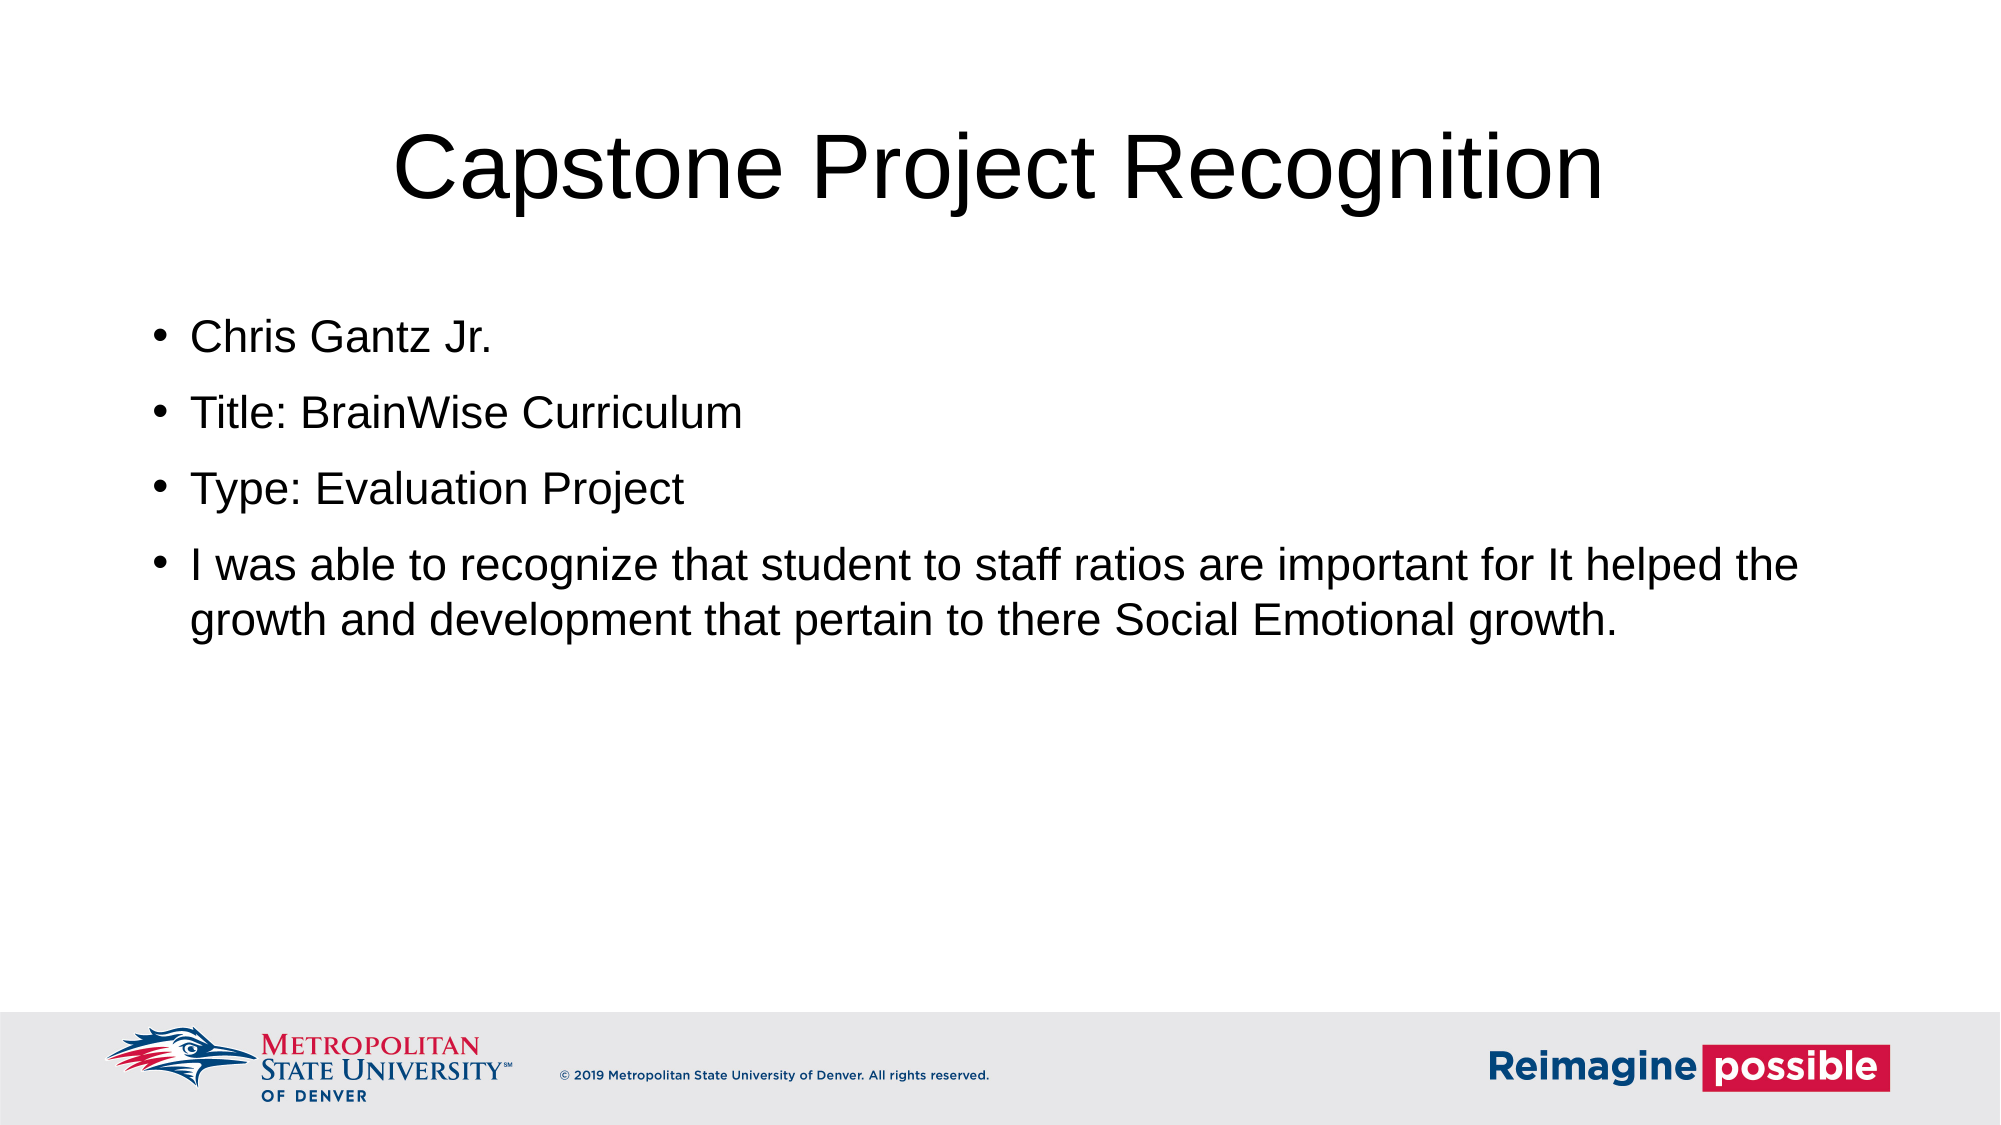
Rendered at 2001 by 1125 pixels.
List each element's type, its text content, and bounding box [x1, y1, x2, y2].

picture [0, 1012, 2000, 1125]
title Capstone Project Recognition [137, 59, 1863, 278]
list Chris Gantz Jr. Title: BrainWise Curriculum Type: Evaluation Project I was able to recognize that student to staff ratios are important for It helped the growth and development that pertain to there Social Emotional growth. [137, 299, 1863, 1014]
